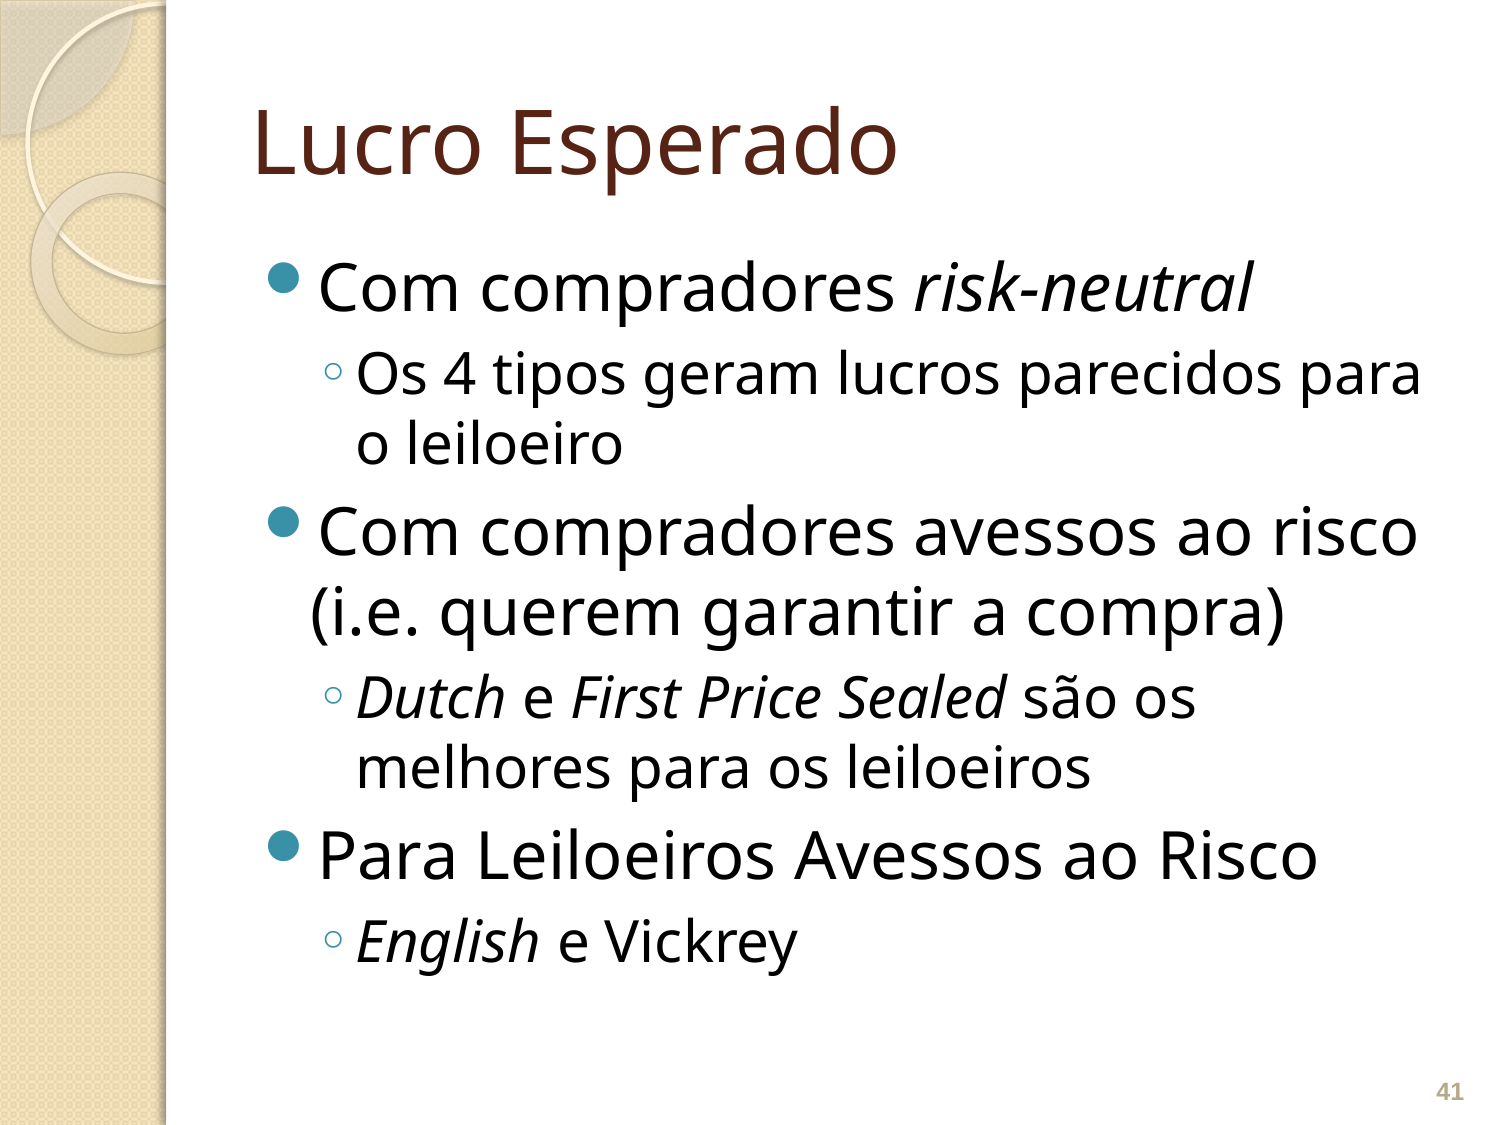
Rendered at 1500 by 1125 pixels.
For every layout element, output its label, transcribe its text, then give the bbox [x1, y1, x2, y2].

list Com compradores risk-neutral Os 4 tipos geram lucros parecidos para o leiloeiro Com compradores avessos ao risco (i.e. querem garantir a compra) Dutch e First Price Sealed são os melhores para os leiloeiros Para Leiloeiros Avessos ao Risco English e Vickrey [235, 237, 1466, 1025]
slide_number 41 [1413, 1034, 1488, 1113]
title Lucro Esperado [235, 45, 1466, 233]
